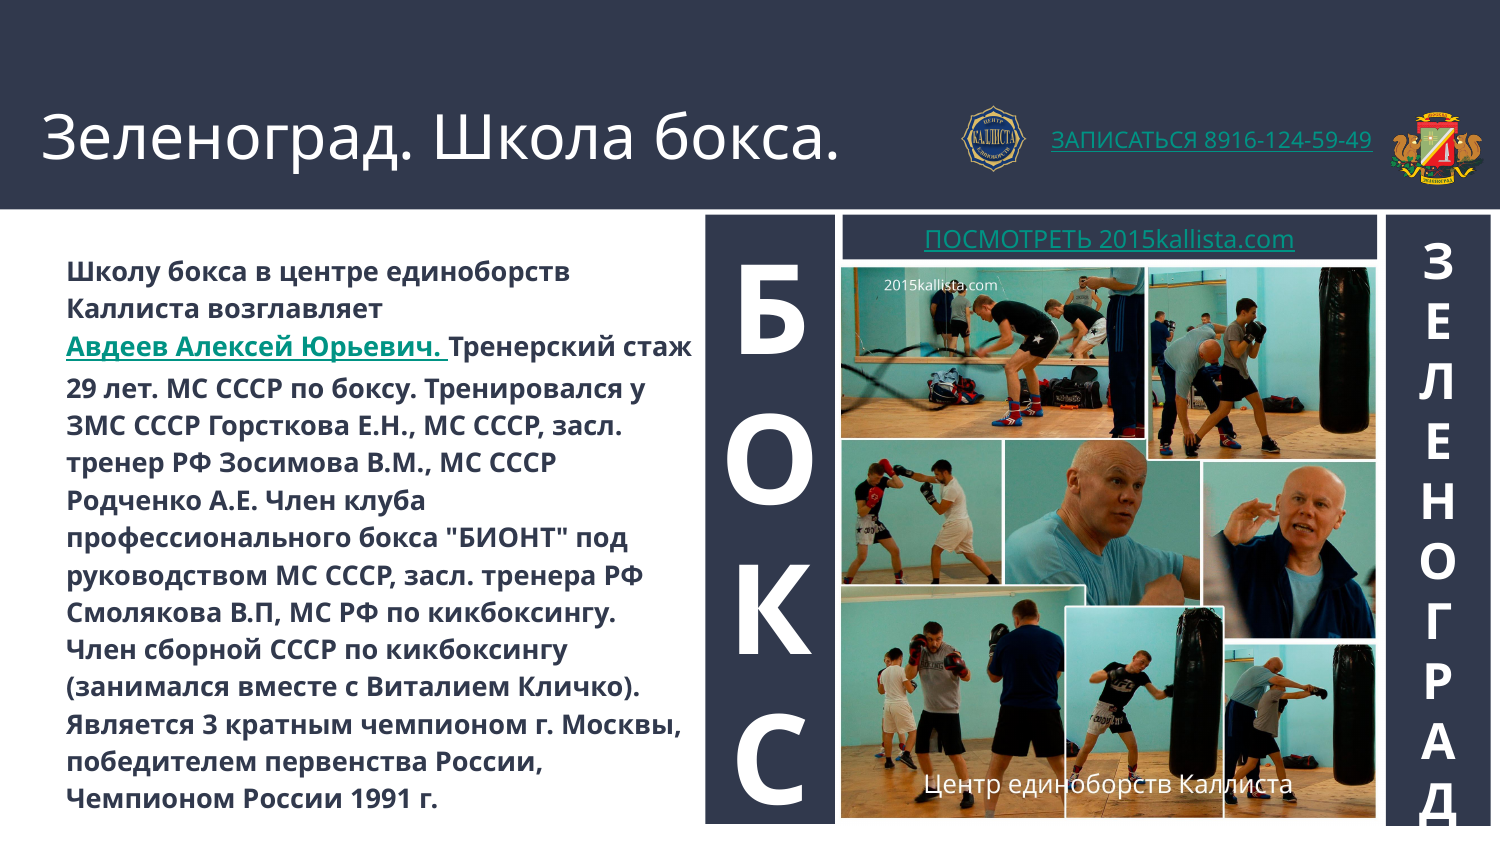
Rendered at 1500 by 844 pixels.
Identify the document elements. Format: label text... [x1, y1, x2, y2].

picture [928, 94, 1059, 184]
list Школу бокса в центре единоборств Каллиста возглавляет Авдеев Алексей Юрьевич. Тренерский стаж 29 лет. МС СССР по боксу. Тренировался у ЗМС СССР Горсткова Е.Н., МС СССР, засл. тренер РФ Зосимова В.М., МС СССР Родченко А.Е. Член клуба профессионального бокса "БИОНТ" под руководством МС СССР, засл. тренера РФ Смолякова В.П, МС РФ по кикбоксингу. Член сборной СССР по кикбоксингу (занимался вместе с Виталием Кличко). Является 3 кратным чемпионом г. Москвы, победителем первенства России, Чемпионом России 1991 г. [51, 234, 705, 740]
picture [834, 259, 1385, 826]
text_box ПОСМОТРЕТЬ 2015kallista.com [842, 214, 1378, 257]
title Зеленоград. Школа бокса. [26, 82, 1014, 185]
text_box З Е Л Е Н О Г Р А Д [1385, 214, 1491, 826]
text_box ЗАПИСАТЬСЯ 8916-124-59-49 [1063, 111, 1389, 164]
picture [1390, 112, 1484, 186]
text_box Б О К С [705, 214, 835, 824]
